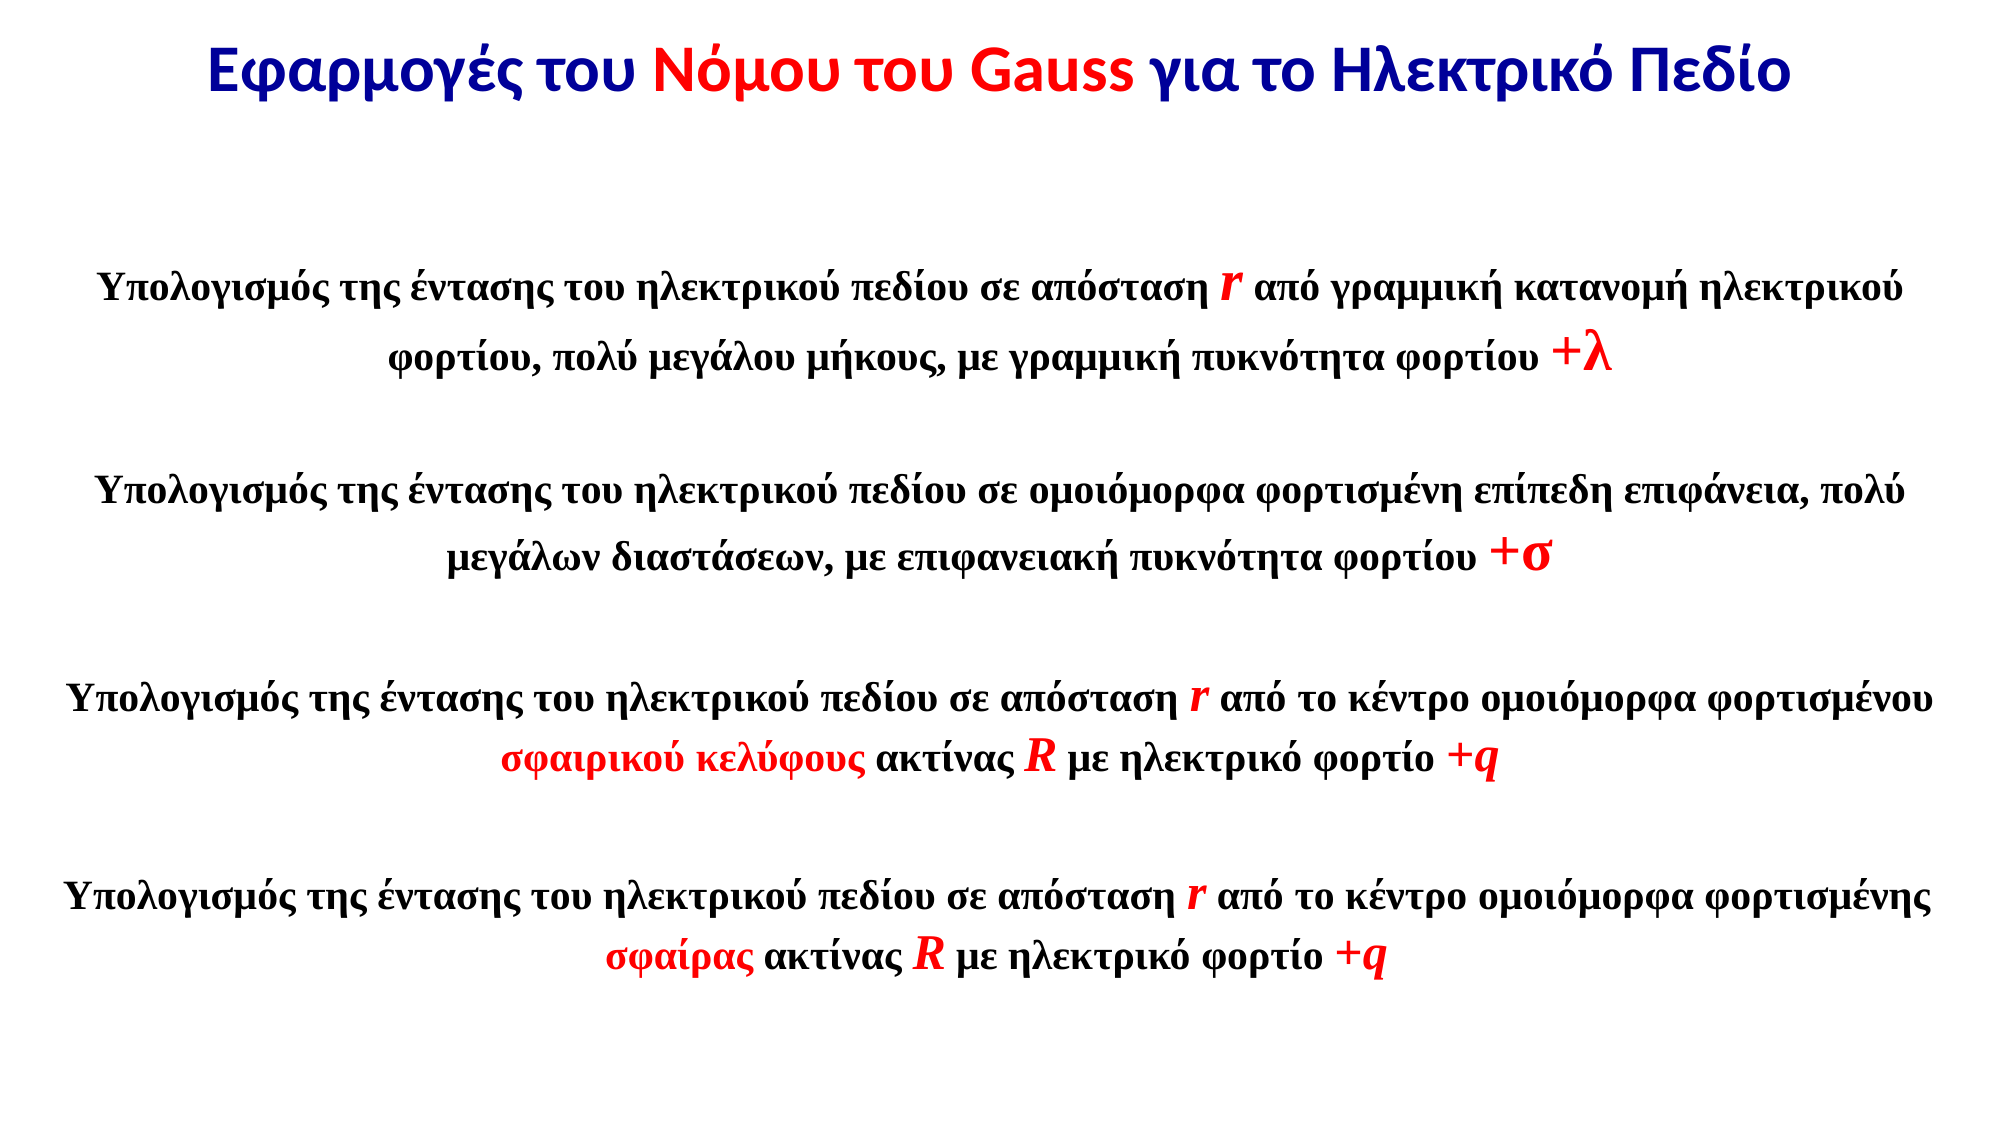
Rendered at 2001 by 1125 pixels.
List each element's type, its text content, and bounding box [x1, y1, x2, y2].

text_box Υπολογισμός της έντασης του ηλεκτρικού πεδίου σε απόσταση r από το κέντρο ομοιόμορφα φορτισμένου σφαιρικού κελύφους ακτίνας R με ηλεκτρικό φορτίο +q [7, 653, 1994, 789]
text_box Εφαρμογές του Νόμου του Gauss για το Ηλεκτρικό Πεδίο [7, 17, 1994, 112]
text_box Υπολογισμός της έντασης του ηλεκτρικού πεδίου σε απόσταση r από το κέντρο ομοιόμορφα φορτισμένης σφαίρας ακτίνας R με ηλεκτρικό φορτίο +q [0, 852, 1994, 988]
text_box Υπολογισμός της έντασης του ηλεκτρικού πεδίου σε ομοιόμορφα φορτισμένη επίπεδη επιφάνεια, πολύ μεγάλων διαστάσεων, με επιφανειακή πυκνότητα φορτίου +σ [7, 454, 1994, 590]
text_box Υπολογισμός της έντασης του ηλεκτρικού πεδίου σε απόσταση r από γραμμική κατανομή ηλεκτρικού φορτίου, πολύ μεγάλου μήκους, με γραμμική πυκνότητα φορτίου +λ [7, 235, 1994, 390]
